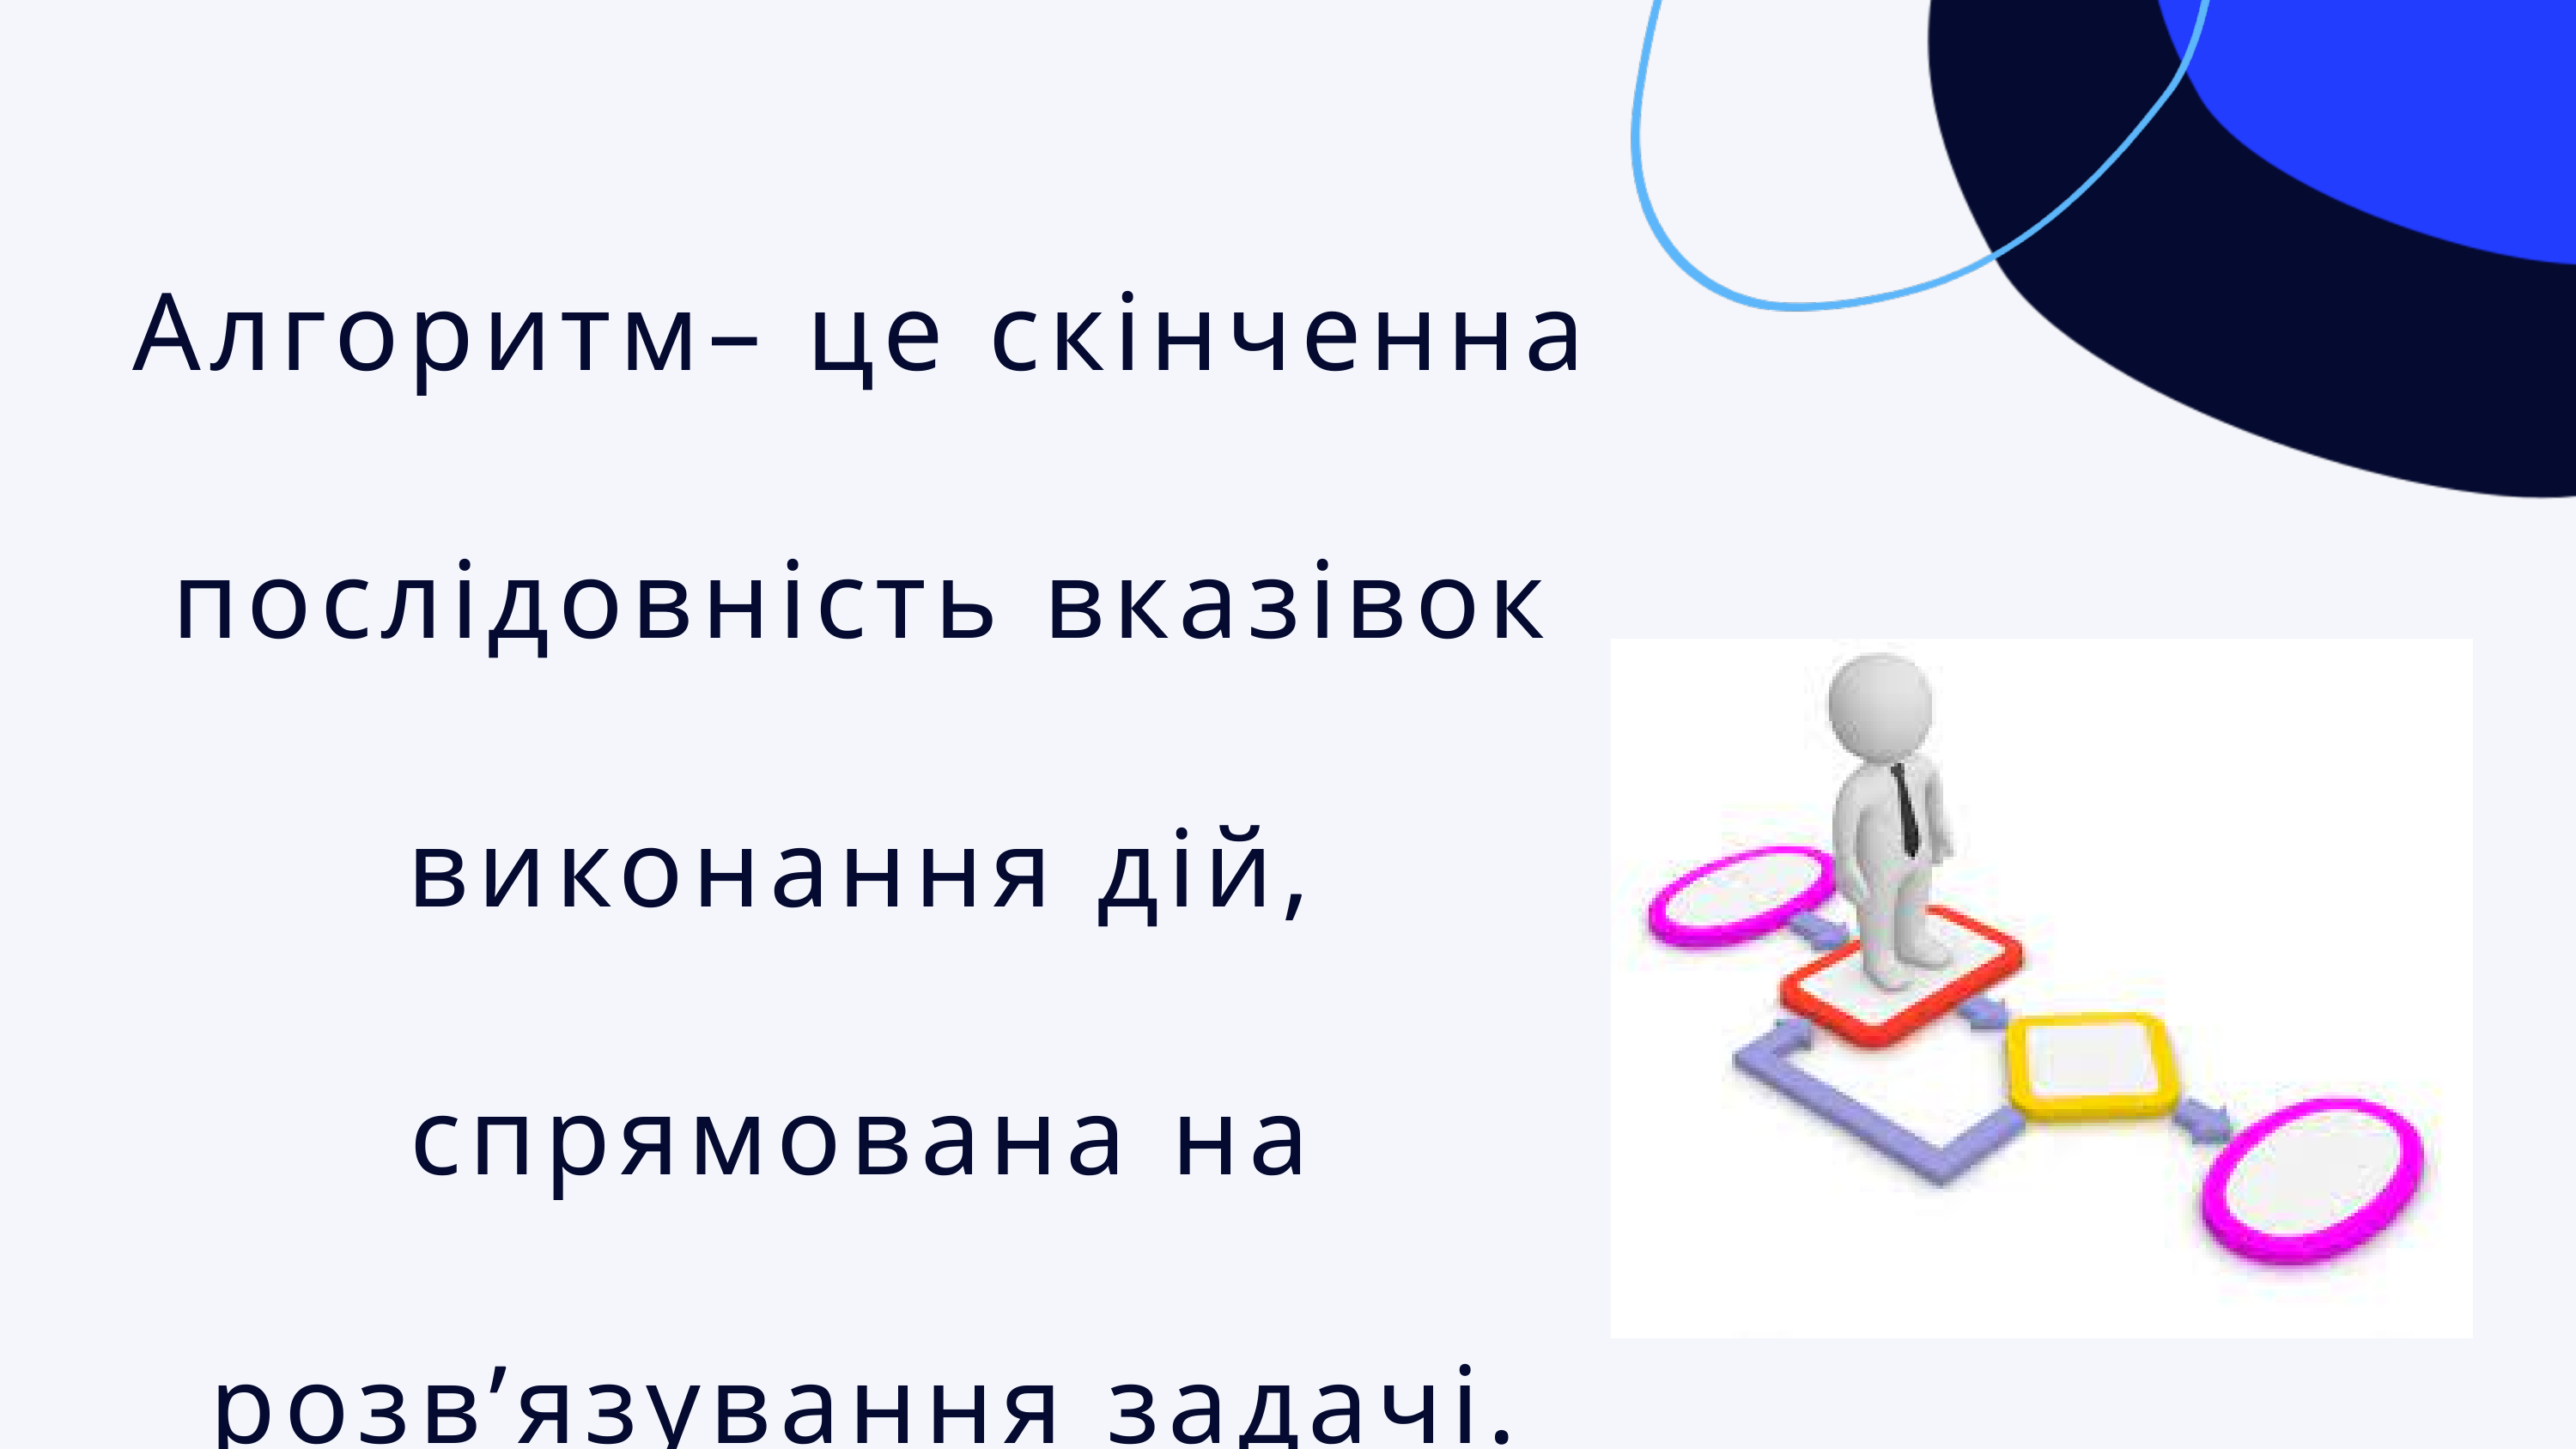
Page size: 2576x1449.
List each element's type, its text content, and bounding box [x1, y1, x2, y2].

text_box Алгоритм– це скінченна послідовність вказівок виконання дій, спрямована на розв’язування задачі. [82, 123, 1647, 1449]
picture [1611, 0, 2576, 538]
picture [1611, 639, 2473, 1338]
